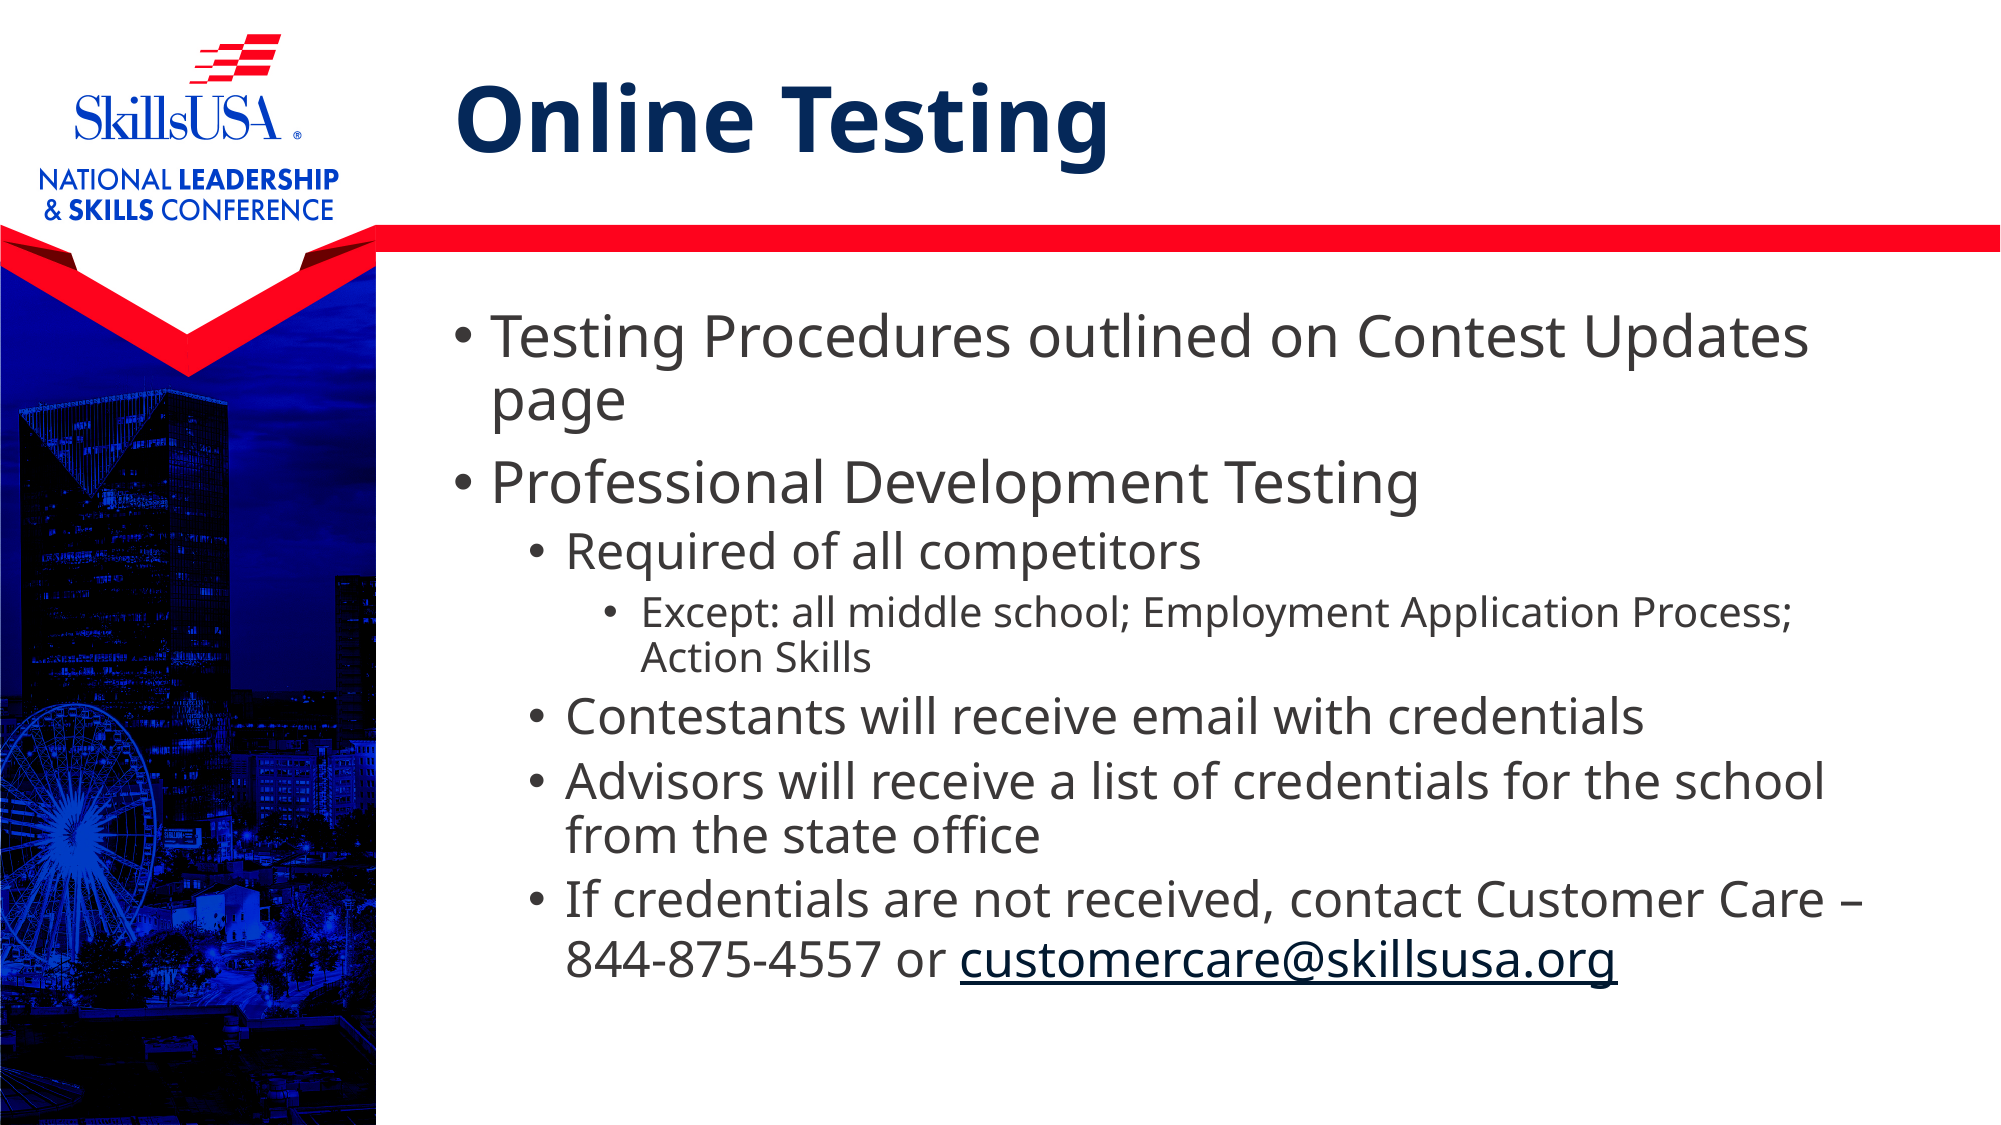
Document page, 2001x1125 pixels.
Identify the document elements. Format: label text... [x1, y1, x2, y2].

title Online Testing [438, 47, 1939, 198]
picture [0, 0, 2001, 1125]
list Testing Procedures outlined on Contest Updates page Professional Development Testing Required of all competitors Except: all middle school; Employment Application Process; Action Skills Contestants will receive email with credentials Advisors will receive a list of credentials for the school from the state office If credentials are not received, contact Customer Care – 844-875-4557 or customercare@skillsusa.org [438, 299, 1939, 1014]
